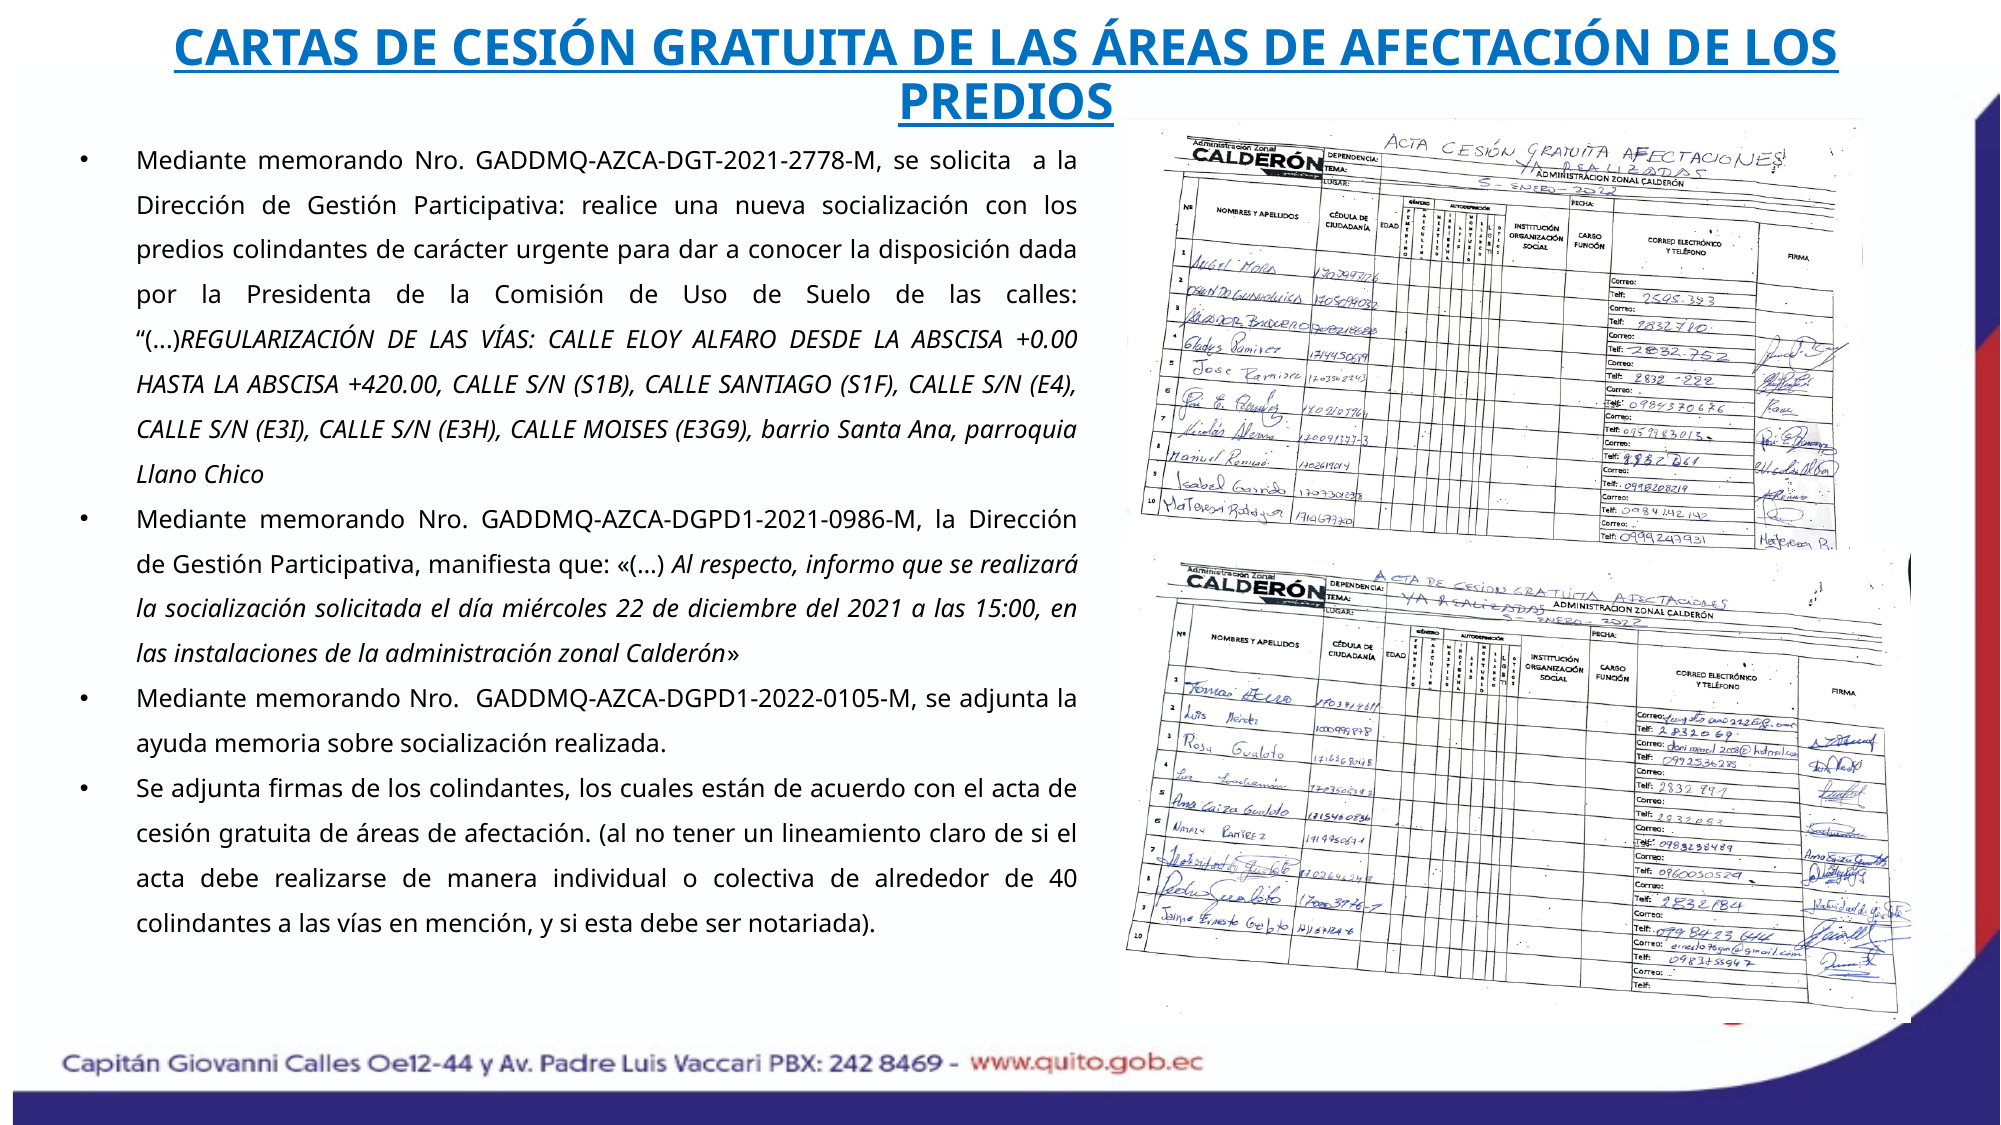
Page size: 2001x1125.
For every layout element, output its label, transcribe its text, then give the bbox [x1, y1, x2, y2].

picture [12, 65, 2000, 1125]
title CARTAS DE CESIÓN GRATUITA DE LAS ÁREAS DE AFECTACIÓN DE LOS PREDIOS [65, 0, 1948, 65]
